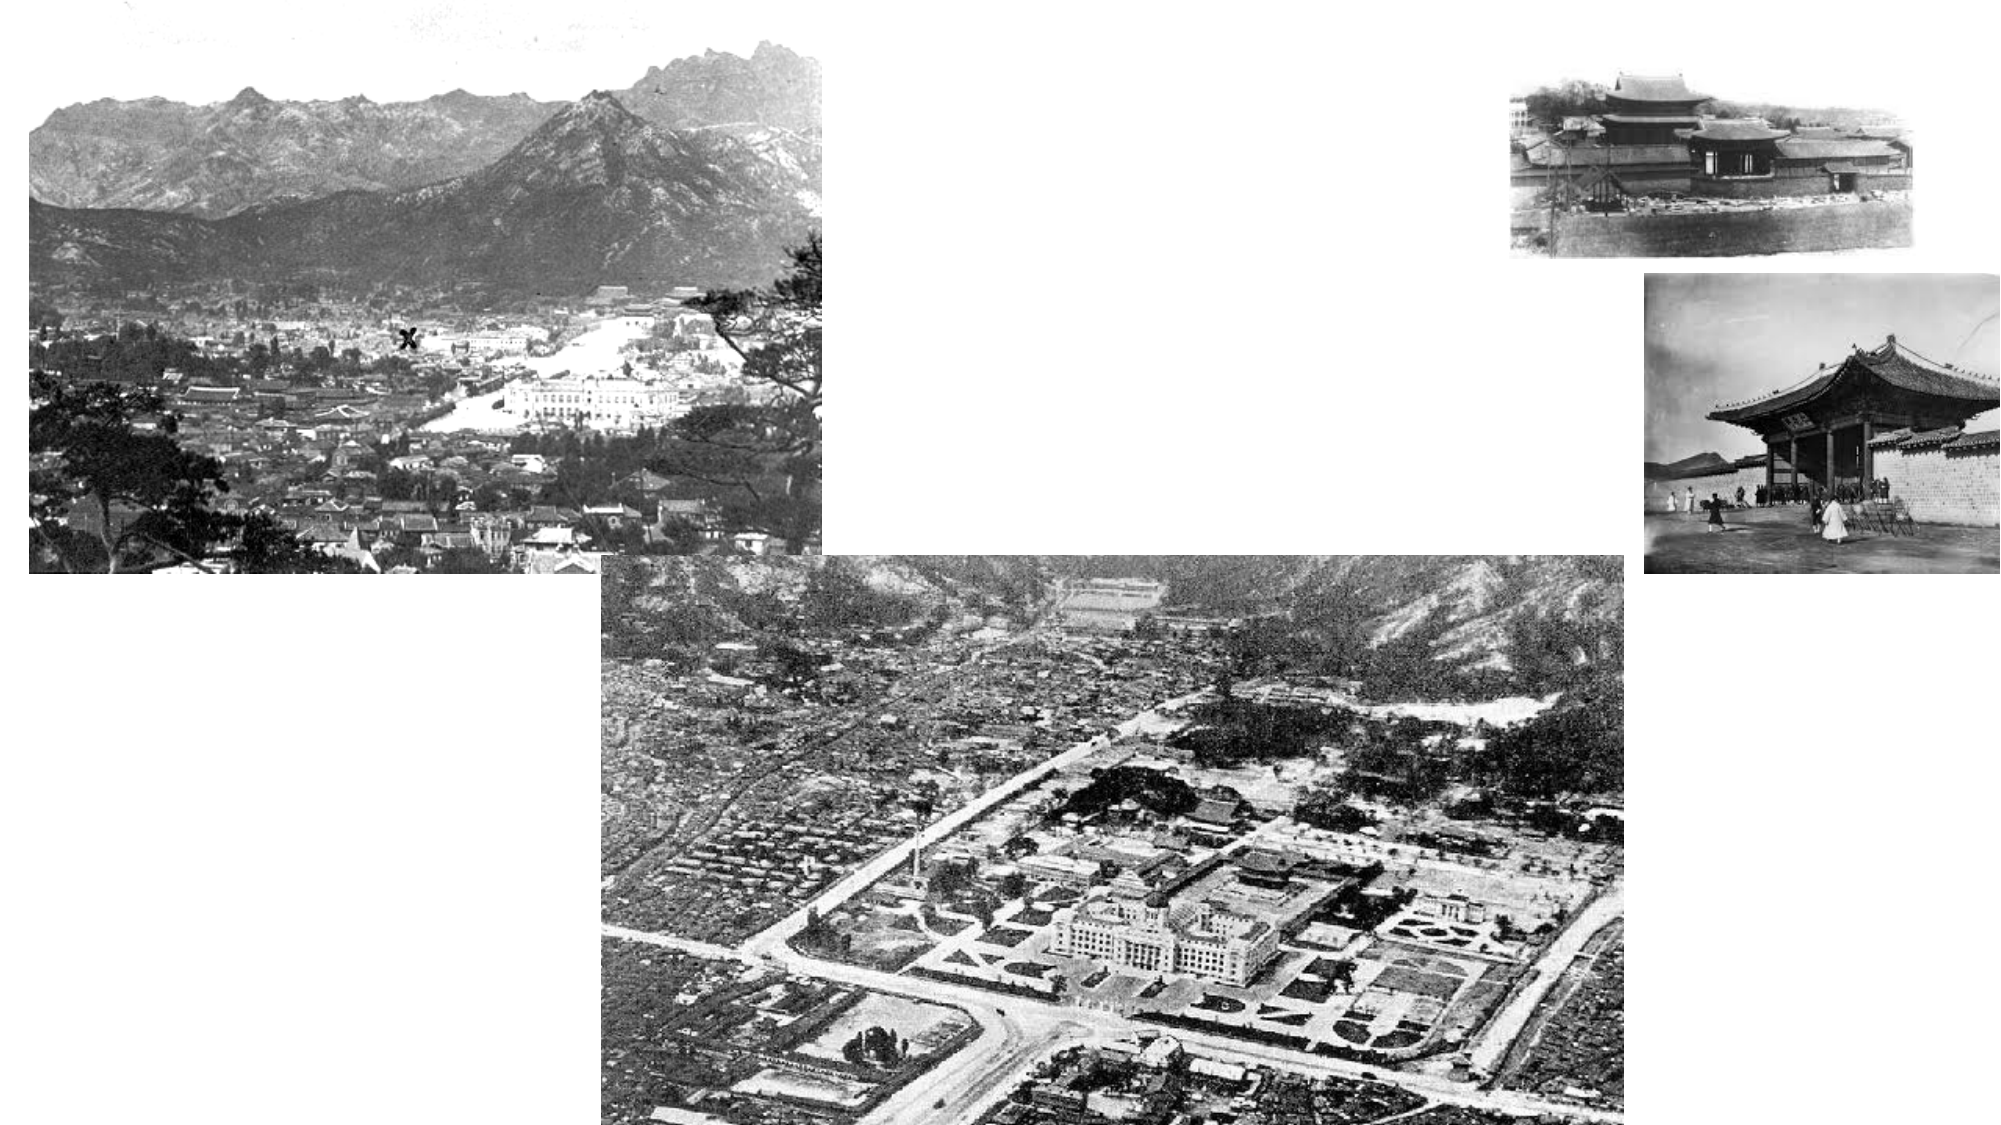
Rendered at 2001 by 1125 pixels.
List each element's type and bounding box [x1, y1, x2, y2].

picture [29, 0, 1624, 1125]
picture [1644, 273, 2000, 574]
picture [1509, 0, 1916, 259]
